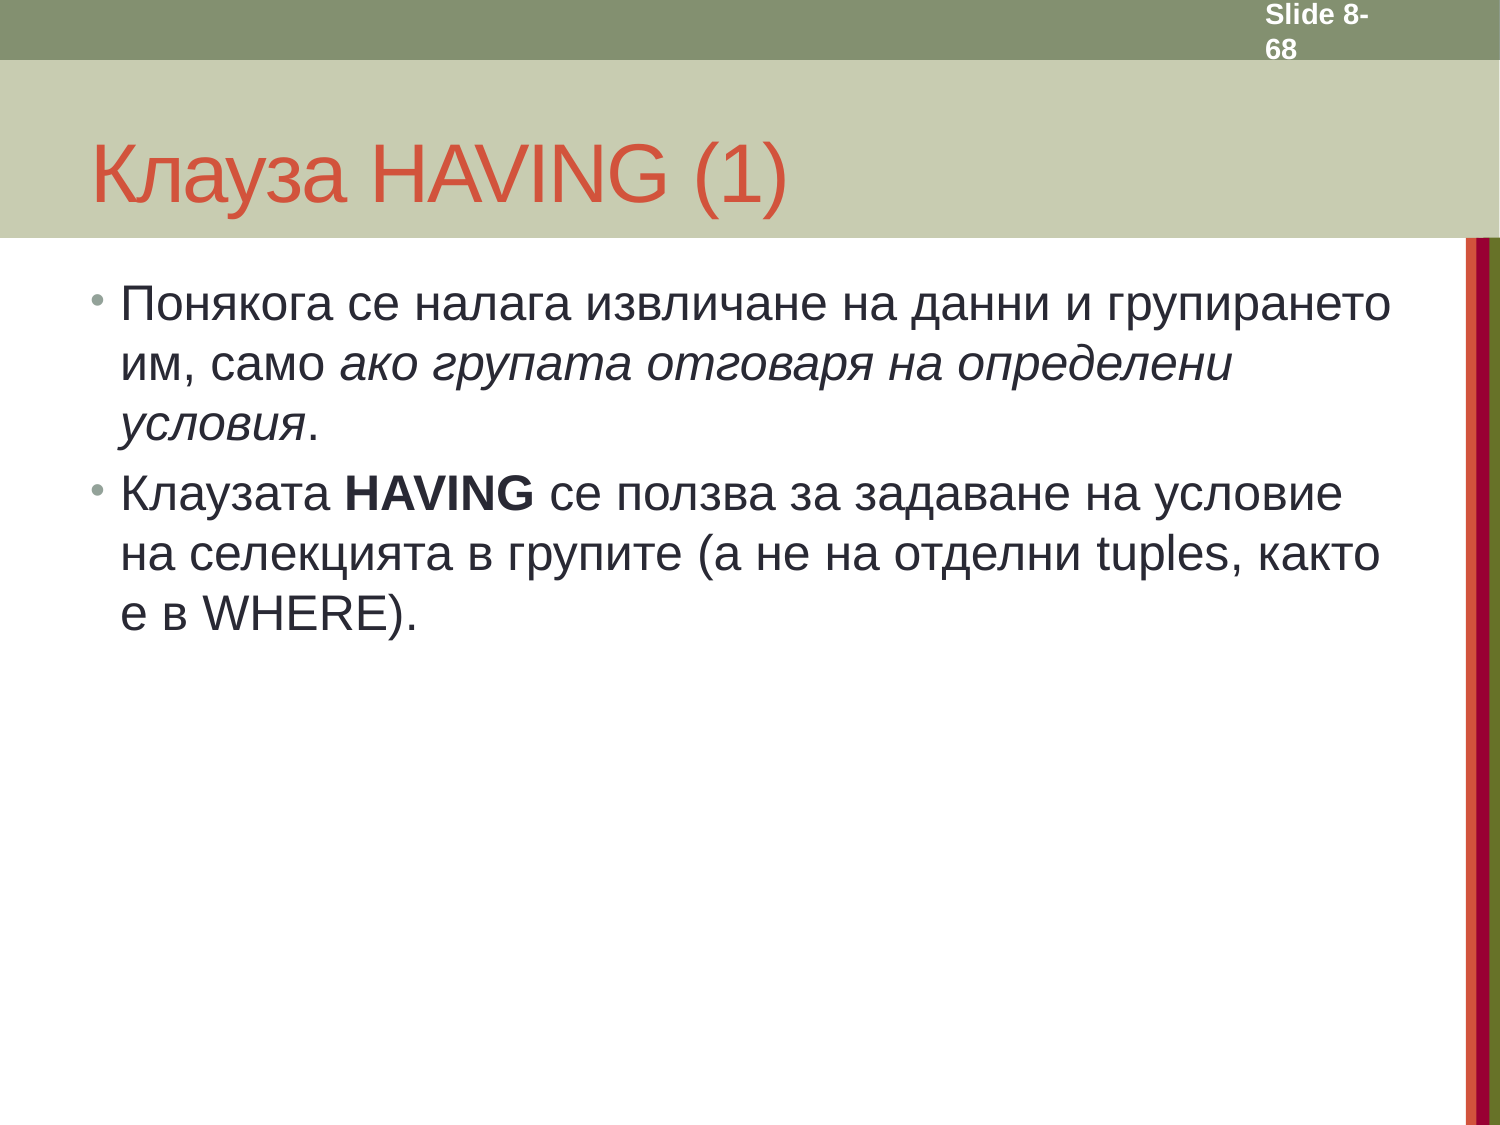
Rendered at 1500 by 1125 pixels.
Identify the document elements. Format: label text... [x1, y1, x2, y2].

slide_number Slide 8- 68 [1250, 3, 1425, 57]
list Понякога се налага извличане на данни и групирането им, само ако групата отговаря на определени условия. Клаузата HAVING се ползва за задаване на условие на селекцията в групите (а не на отделни tuples, както е в WHERE). [75, 262, 1425, 1063]
title Клауза HAVING (1) [75, 87, 1425, 250]
